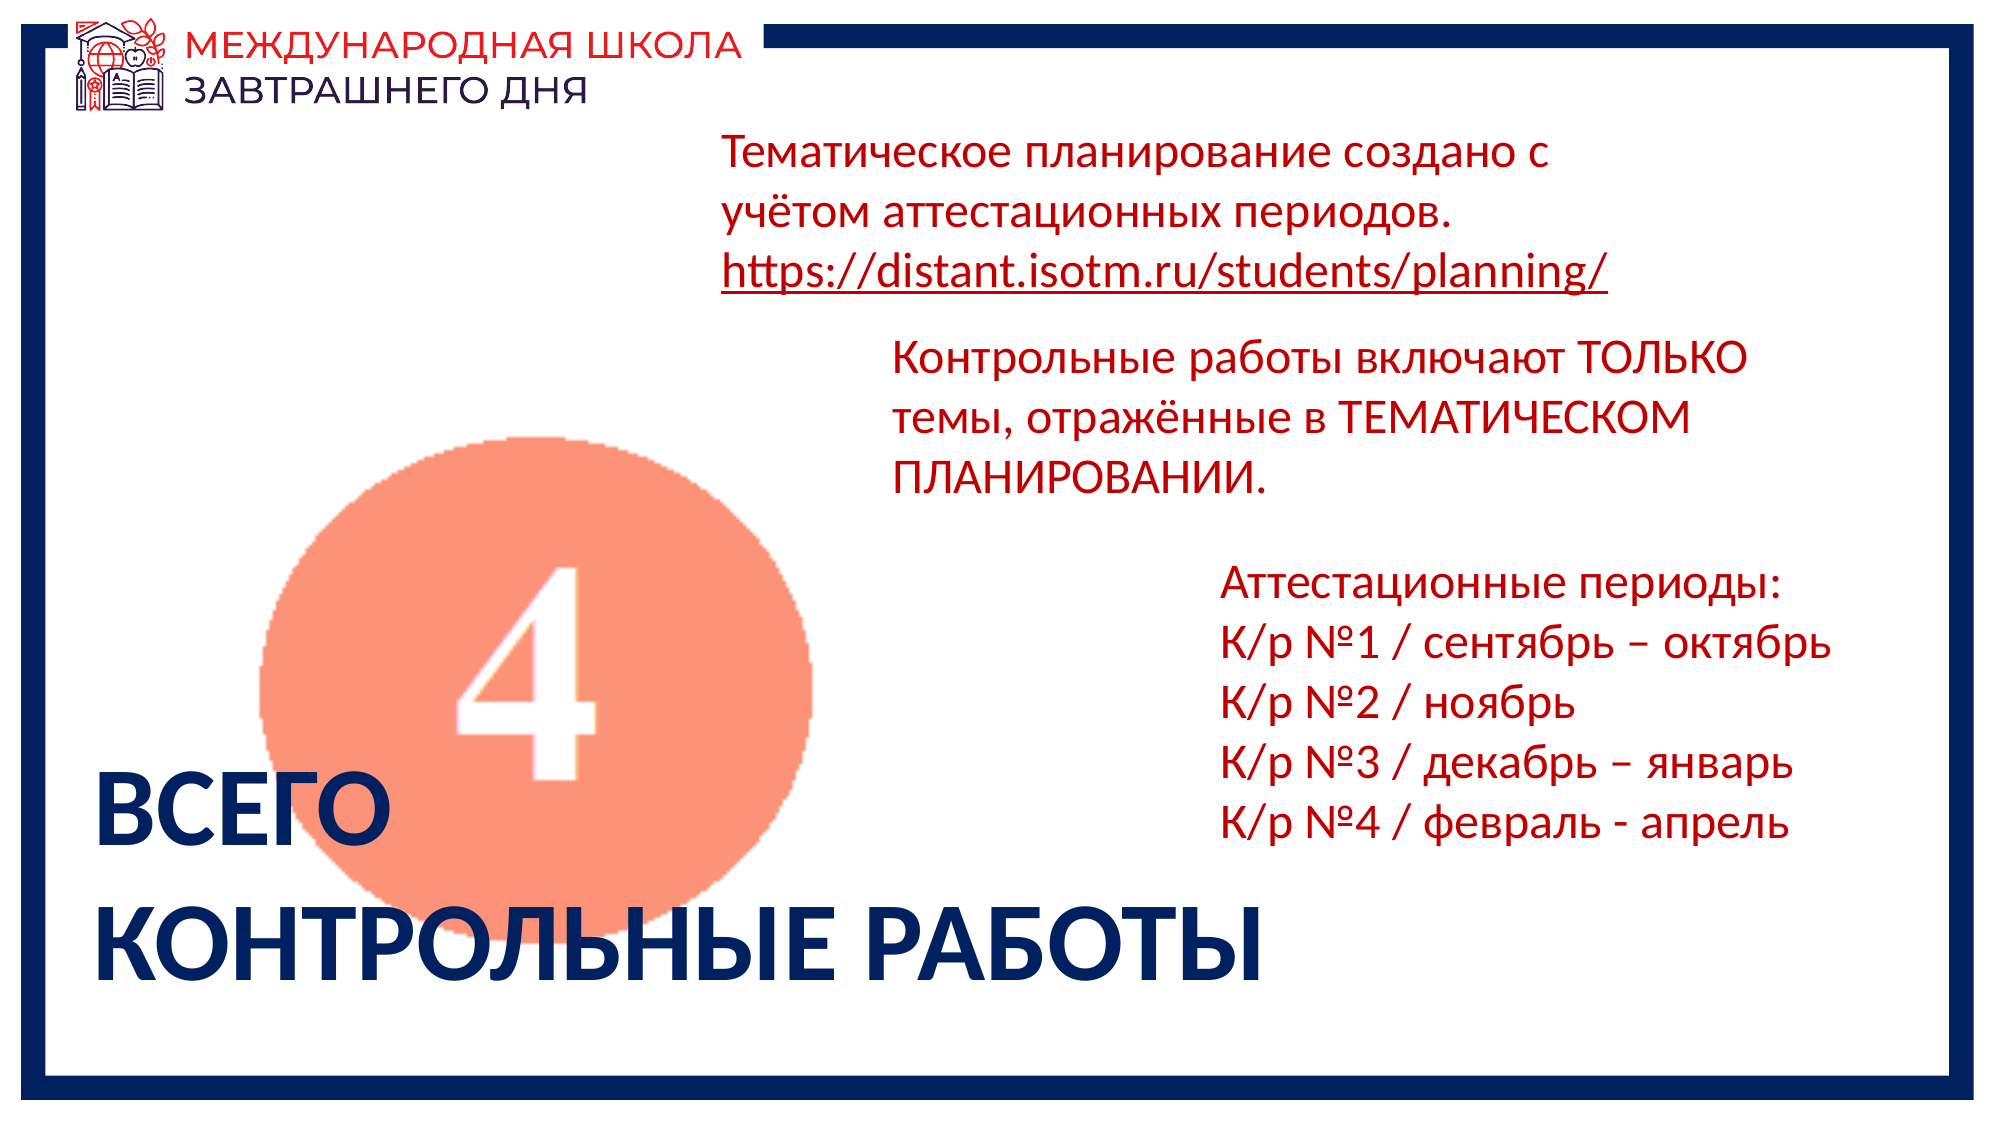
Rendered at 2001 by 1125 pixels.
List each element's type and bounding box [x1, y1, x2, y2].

text_box [20, 18, 1974, 1100]
